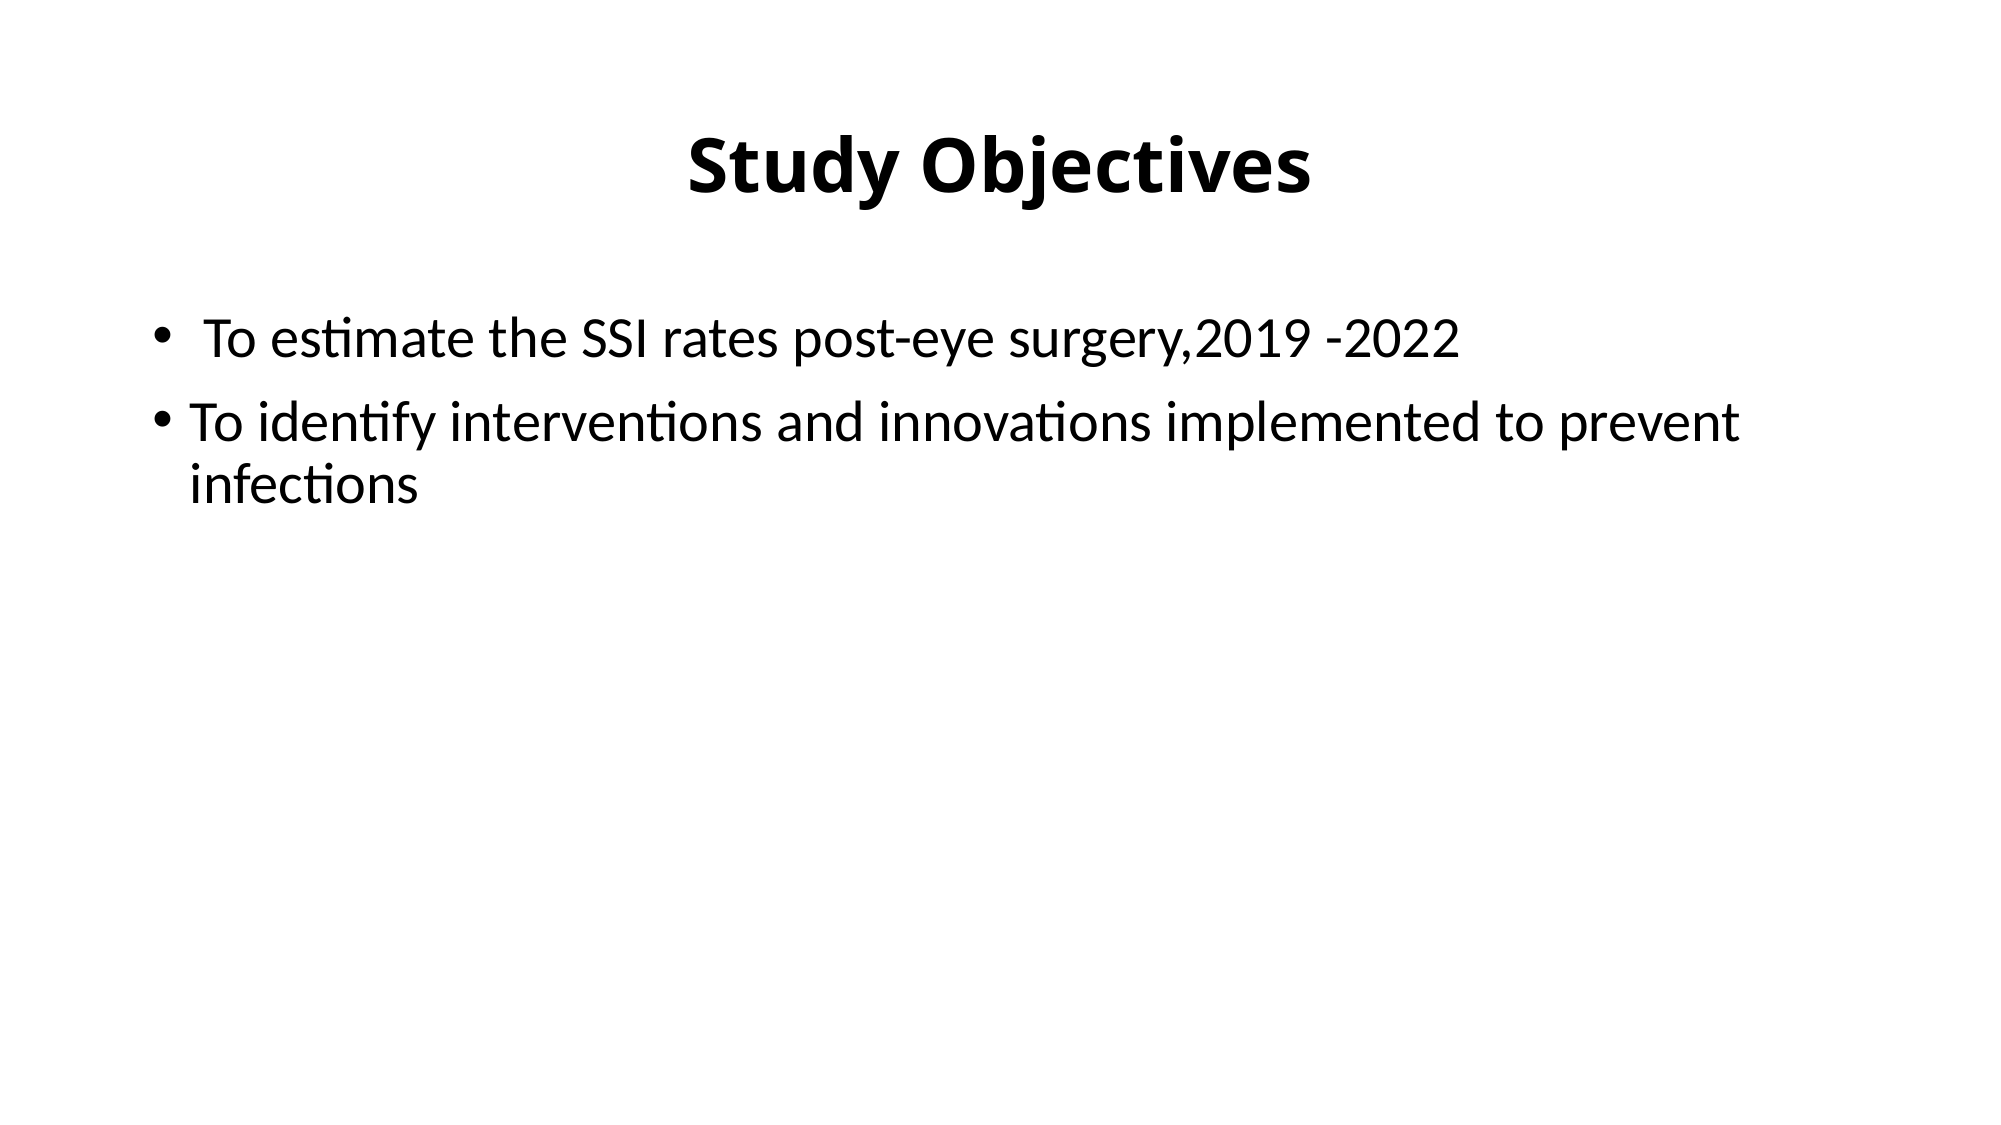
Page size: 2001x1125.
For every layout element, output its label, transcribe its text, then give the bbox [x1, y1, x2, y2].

list To estimate the SSI rates post-eye surgery,2019 -2022 To identify interventions and innovations implemented to prevent infections [137, 299, 1863, 1014]
title Study Objectives [137, 59, 1863, 278]
